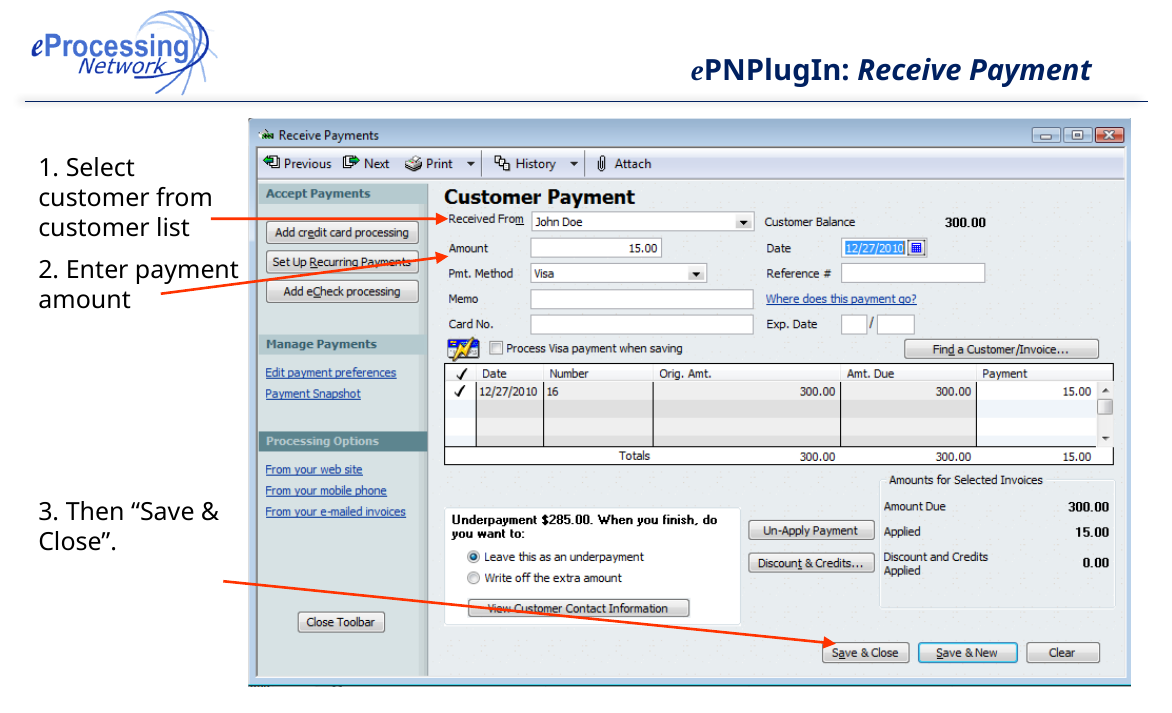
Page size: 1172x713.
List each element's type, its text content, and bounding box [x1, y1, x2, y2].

title ePNPlugIn: Receive Payment [635, 18, 1148, 119]
picture [248, 118, 1132, 688]
text_box 1. Select customer from customer list 2. Enter payment amount 3. Then “Save & Close”. [23, 143, 243, 638]
picture [10, 7, 239, 98]
